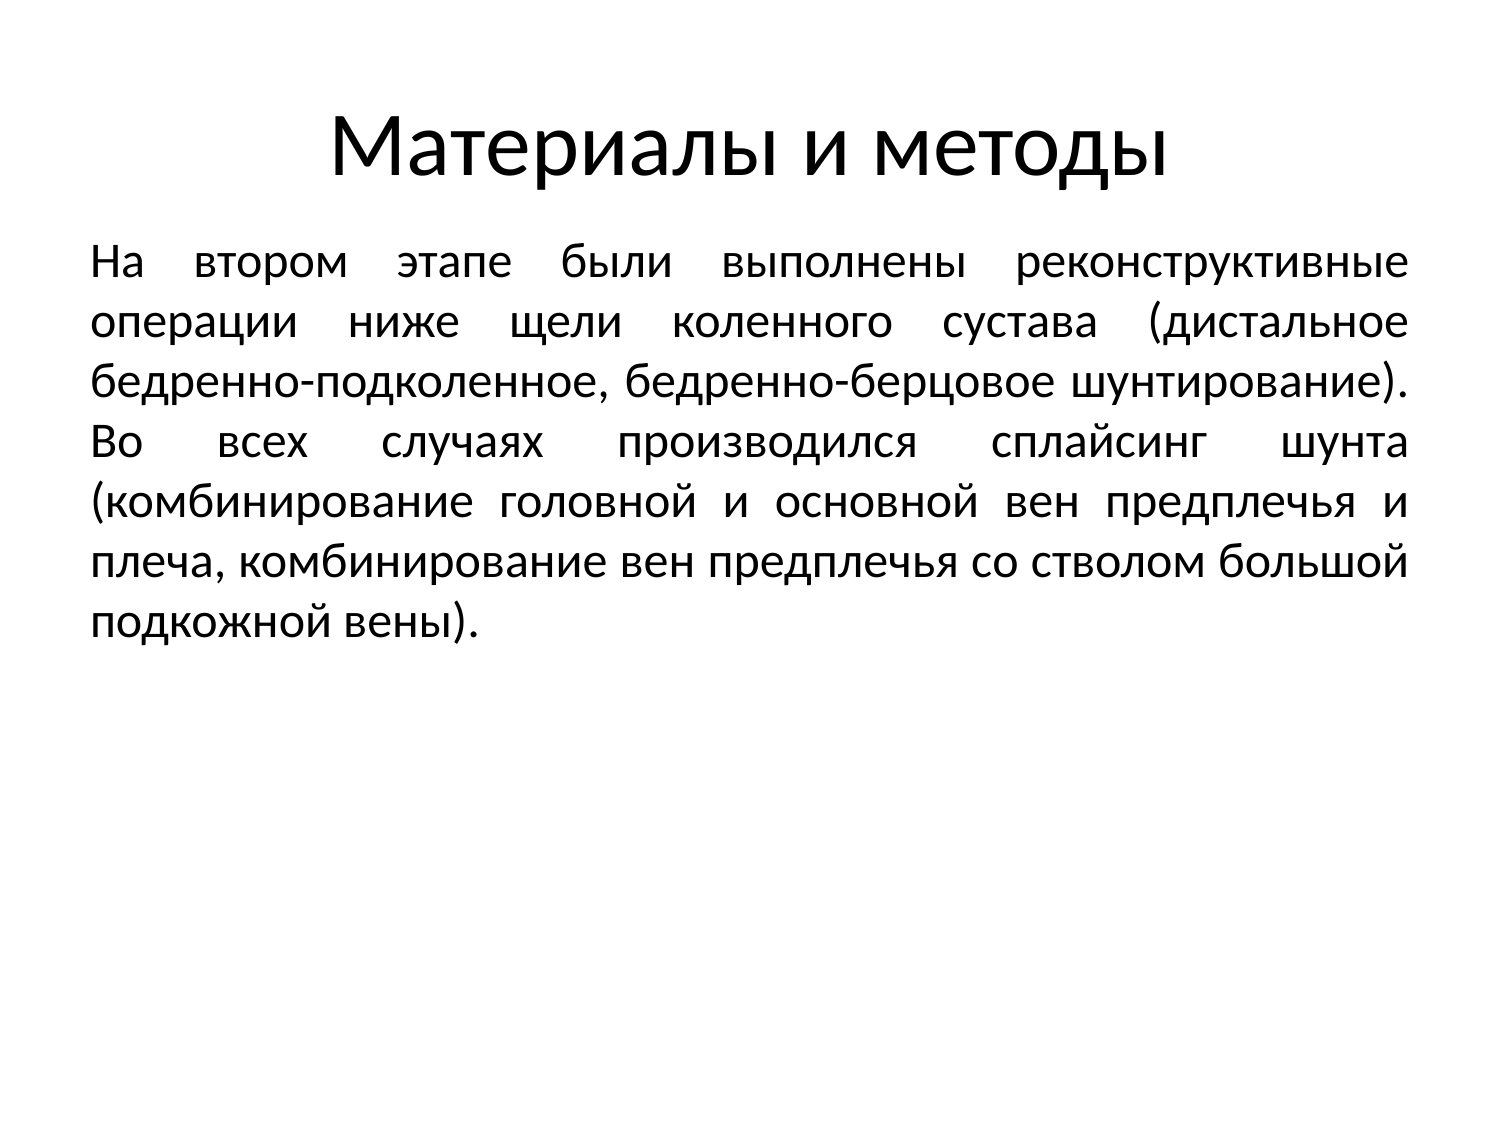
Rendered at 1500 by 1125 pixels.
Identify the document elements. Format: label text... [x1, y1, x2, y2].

list На втором этапе были выполнены реконструктивные операции ниже щели коленного сустава (дистальное бедренно-подколенное, бедренно-берцовое шунтирование). Во всех случаях производился сплайсинг шунта (комбинирование головной и основной вен предплечья и плеча, комбинирование вен предплечья со стволом большой подкожной вены). [75, 219, 1425, 509]
title Материалы и методы [75, 45, 1425, 219]
